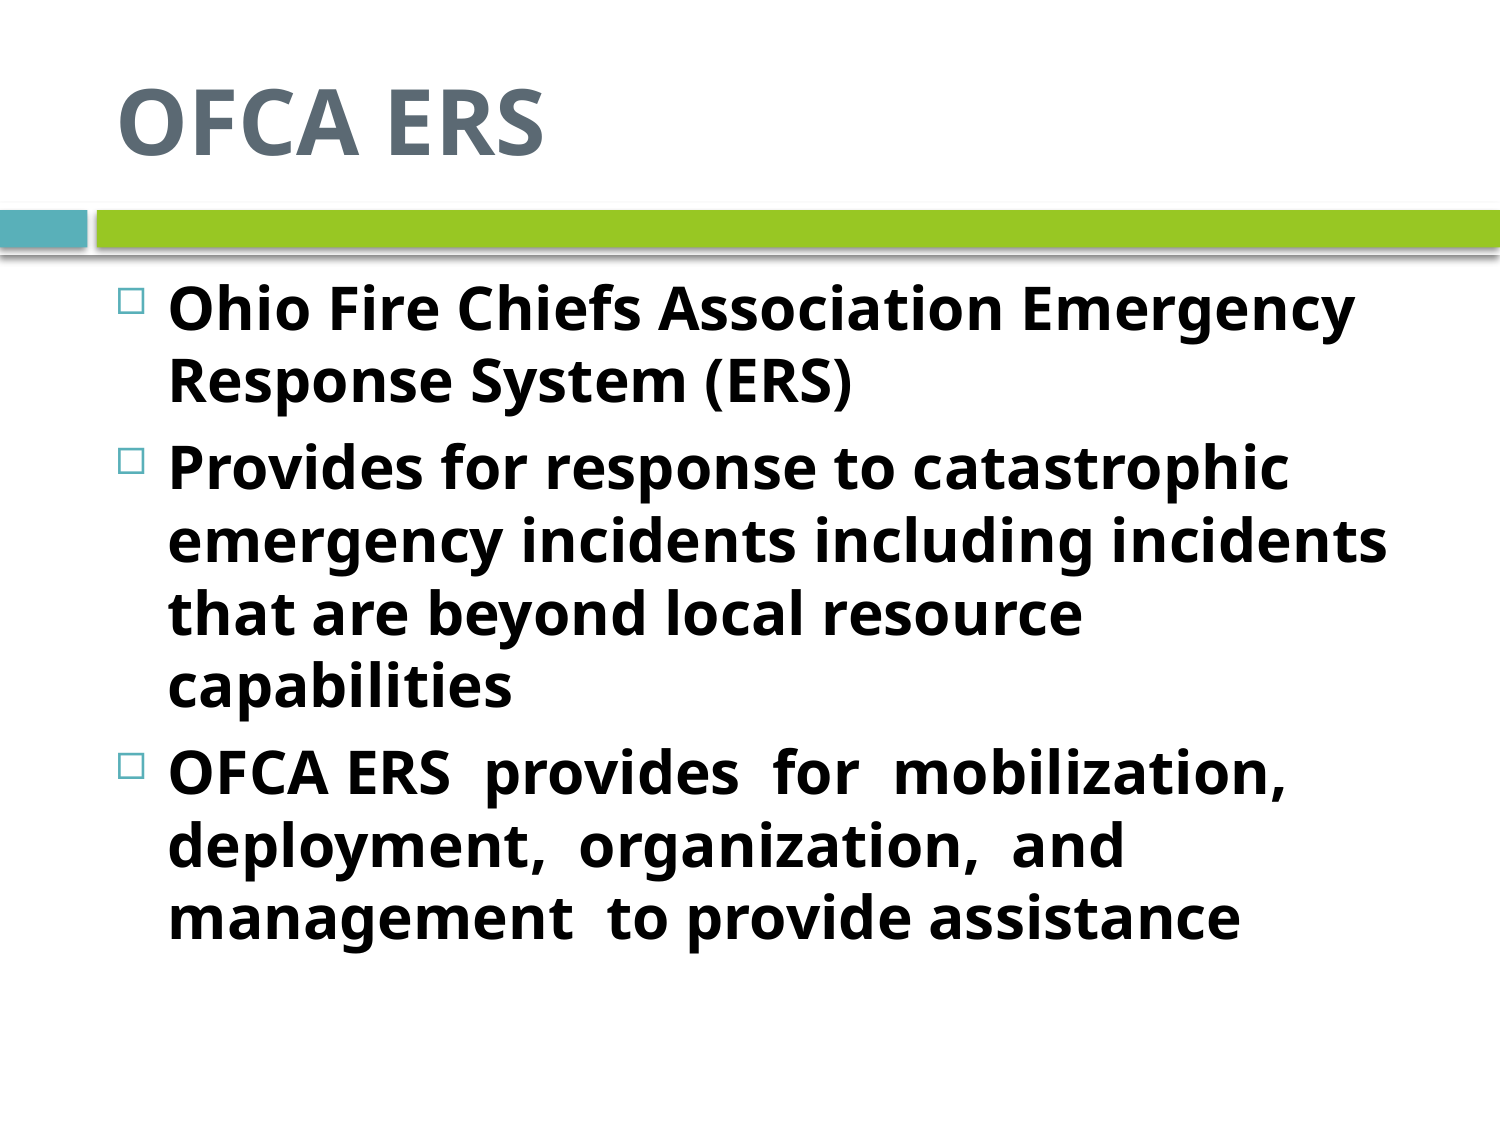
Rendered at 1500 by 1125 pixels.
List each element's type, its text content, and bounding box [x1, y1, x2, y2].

title OFCA ERS [100, 37, 1438, 200]
list Ohio Fire Chiefs Association Emergency Response System (ERS) Provides for response to catastrophic emergency incidents including incidents that are beyond local resource capabilities OFCA ERS provides for mobilization, deployment, organization, and management to provide assistance [100, 262, 1438, 1000]
